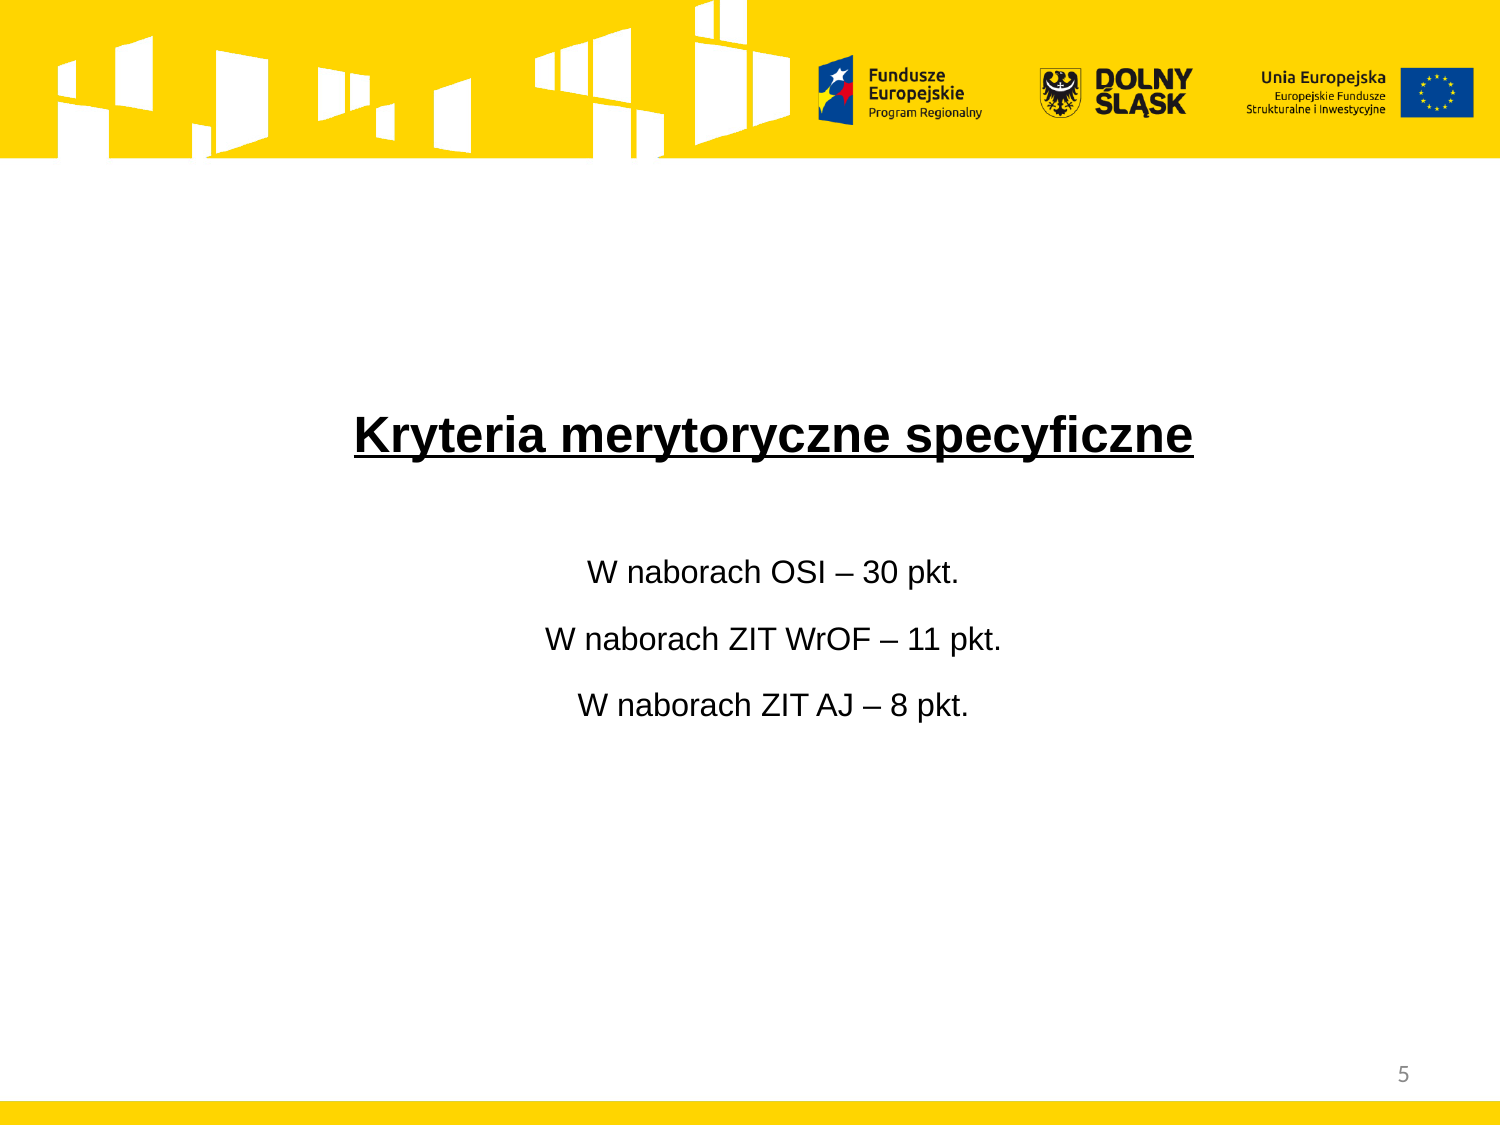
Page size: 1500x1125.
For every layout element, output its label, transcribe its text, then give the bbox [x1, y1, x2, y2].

slide_number 5 [1074, 1042, 1425, 1103]
picture [0, 0, 1500, 1125]
text_box Kryteria merytoryczne specyficzne W naborach OSI – 30 pkt. W naborach ZIT WrOF – 11 pkt. W naborach ZIT AJ – 8 pkt. [76, 231, 1471, 894]
